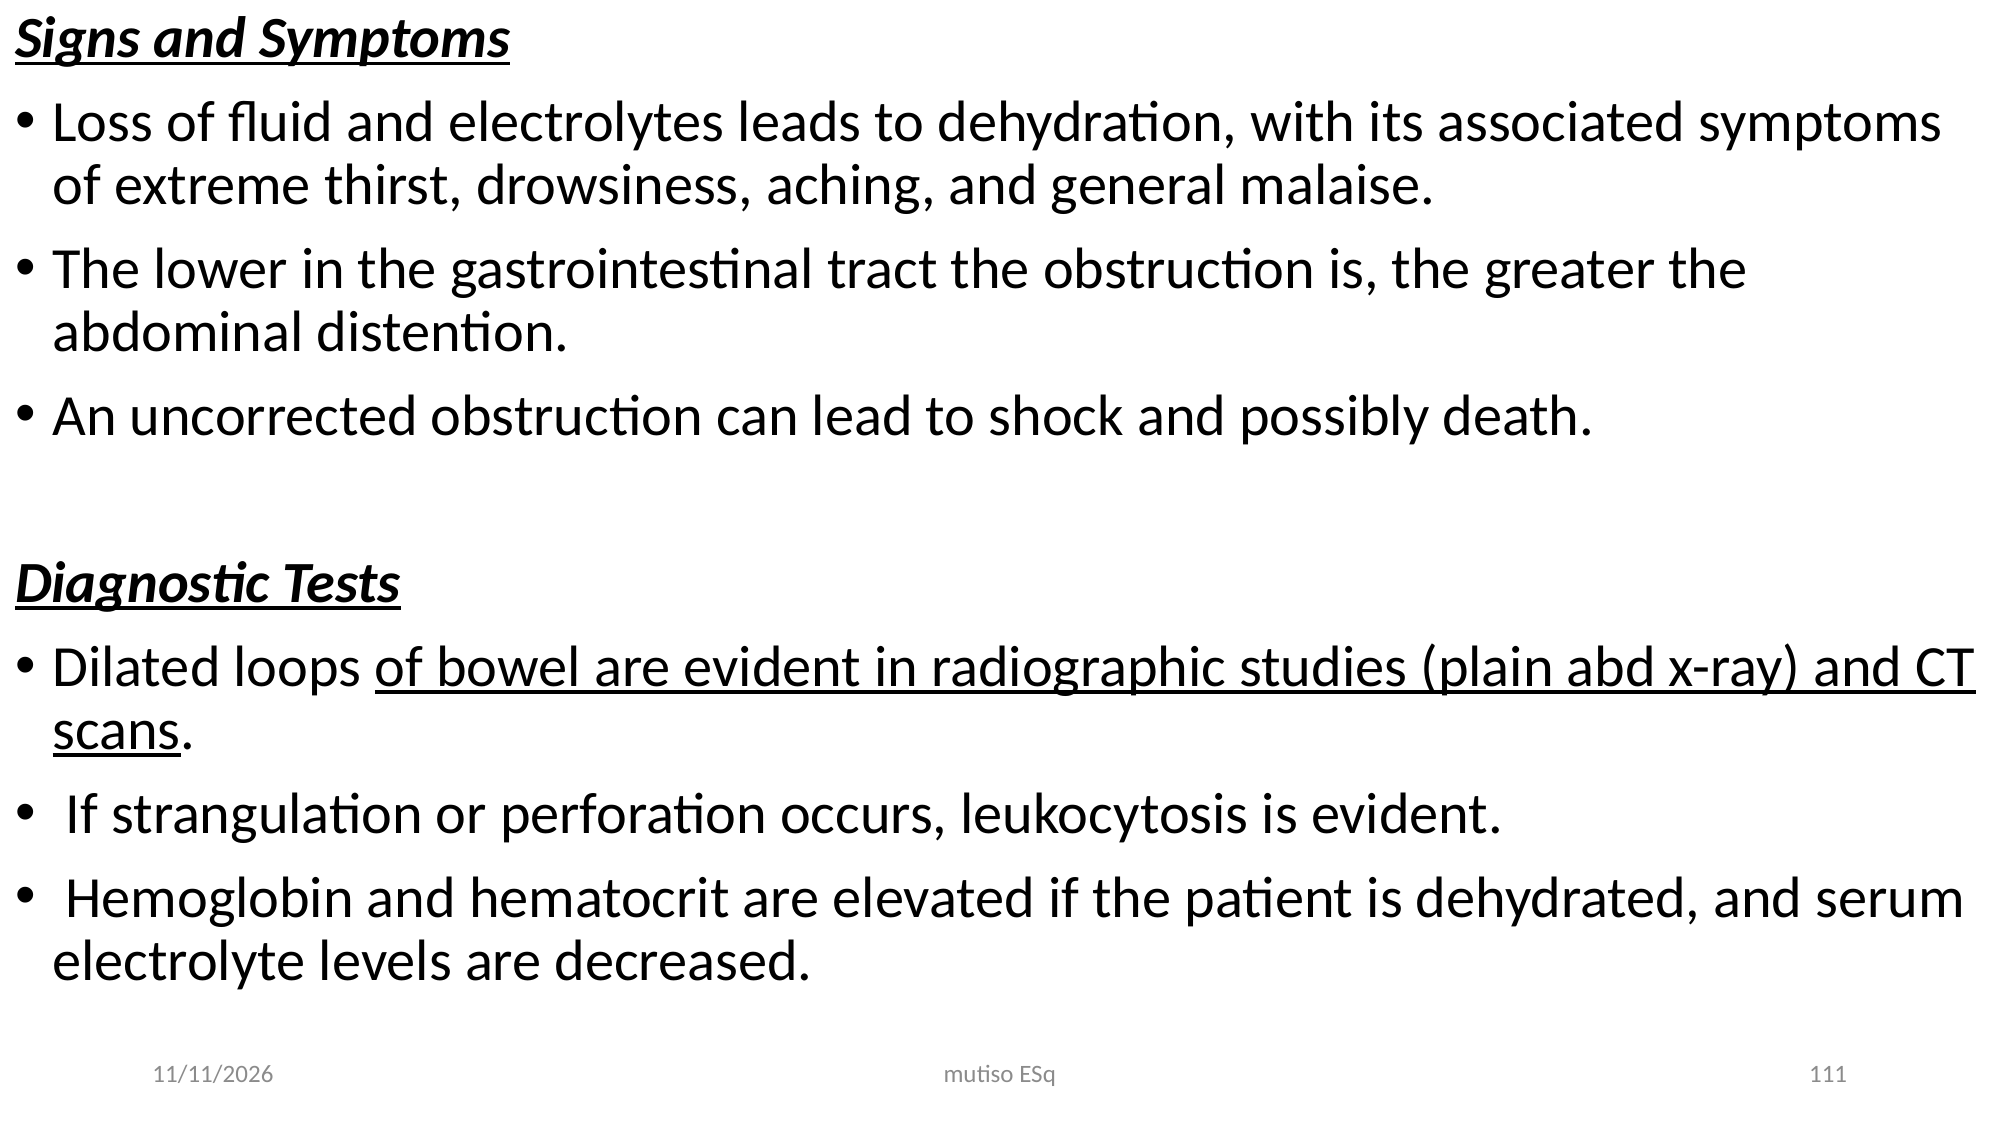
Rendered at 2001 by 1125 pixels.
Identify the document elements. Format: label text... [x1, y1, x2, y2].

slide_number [137, 1042, 588, 1103]
list Signs and Symptoms Loss of fluid and electrolytes leads to dehydration, with its associated symptoms of extreme thirst, drowsiness, aching, and general malaise. The lower in the gastrointestinal tract the obstruction is, the greater the abdominal distention. An uncorrected obstruction can lead to shock and possibly death. Diagnostic Tests Dilated loops of bowel are evident in radiographic studies (plain abd x-ray) and CT scans. If strangulation or perforation occurs, leukocytosis is evident. Hemoglobin and hematocrit are elevated if the patient is dehydrated, and serum electrolyte levels are decreased. [0, 0, 2000, 1125]
slide_number 111 [1412, 1042, 1863, 1103]
footer mutiso ESq [662, 1042, 1338, 1103]
